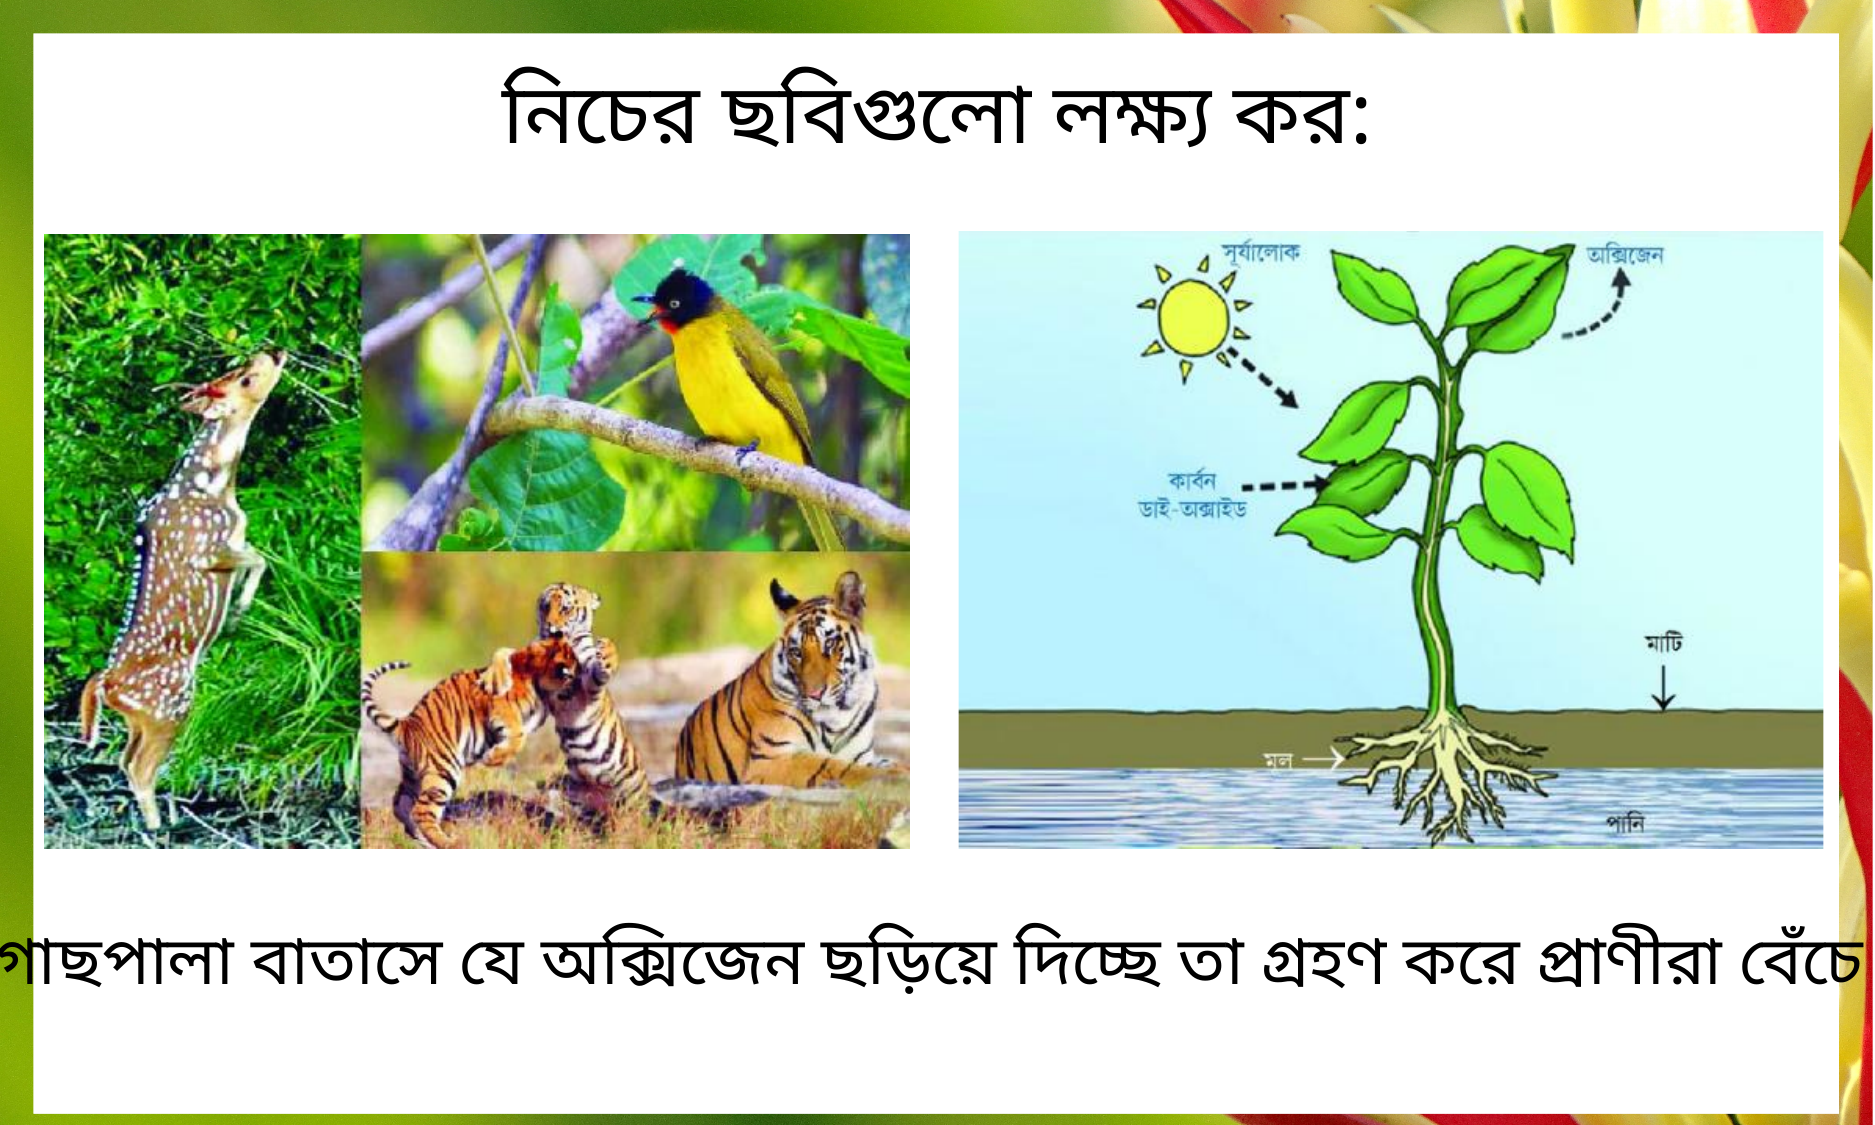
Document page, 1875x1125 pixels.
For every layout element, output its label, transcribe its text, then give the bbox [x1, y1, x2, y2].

text_box সবুজ গাছপালা বাতাসে যে অক্সিজেন ছড়িয়ে দিচ্ছে তা গ্রহণ করে প্রাণীরা বেঁচে থাকে। [0, 910, 1875, 1006]
text_box নিচের ছবিগুলো লক্ষ্য কর: [367, 52, 1508, 168]
picture [958, 231, 1824, 849]
picture [0, 1006, 1873, 1125]
picture [0, 0, 1873, 910]
picture [44, 234, 910, 849]
